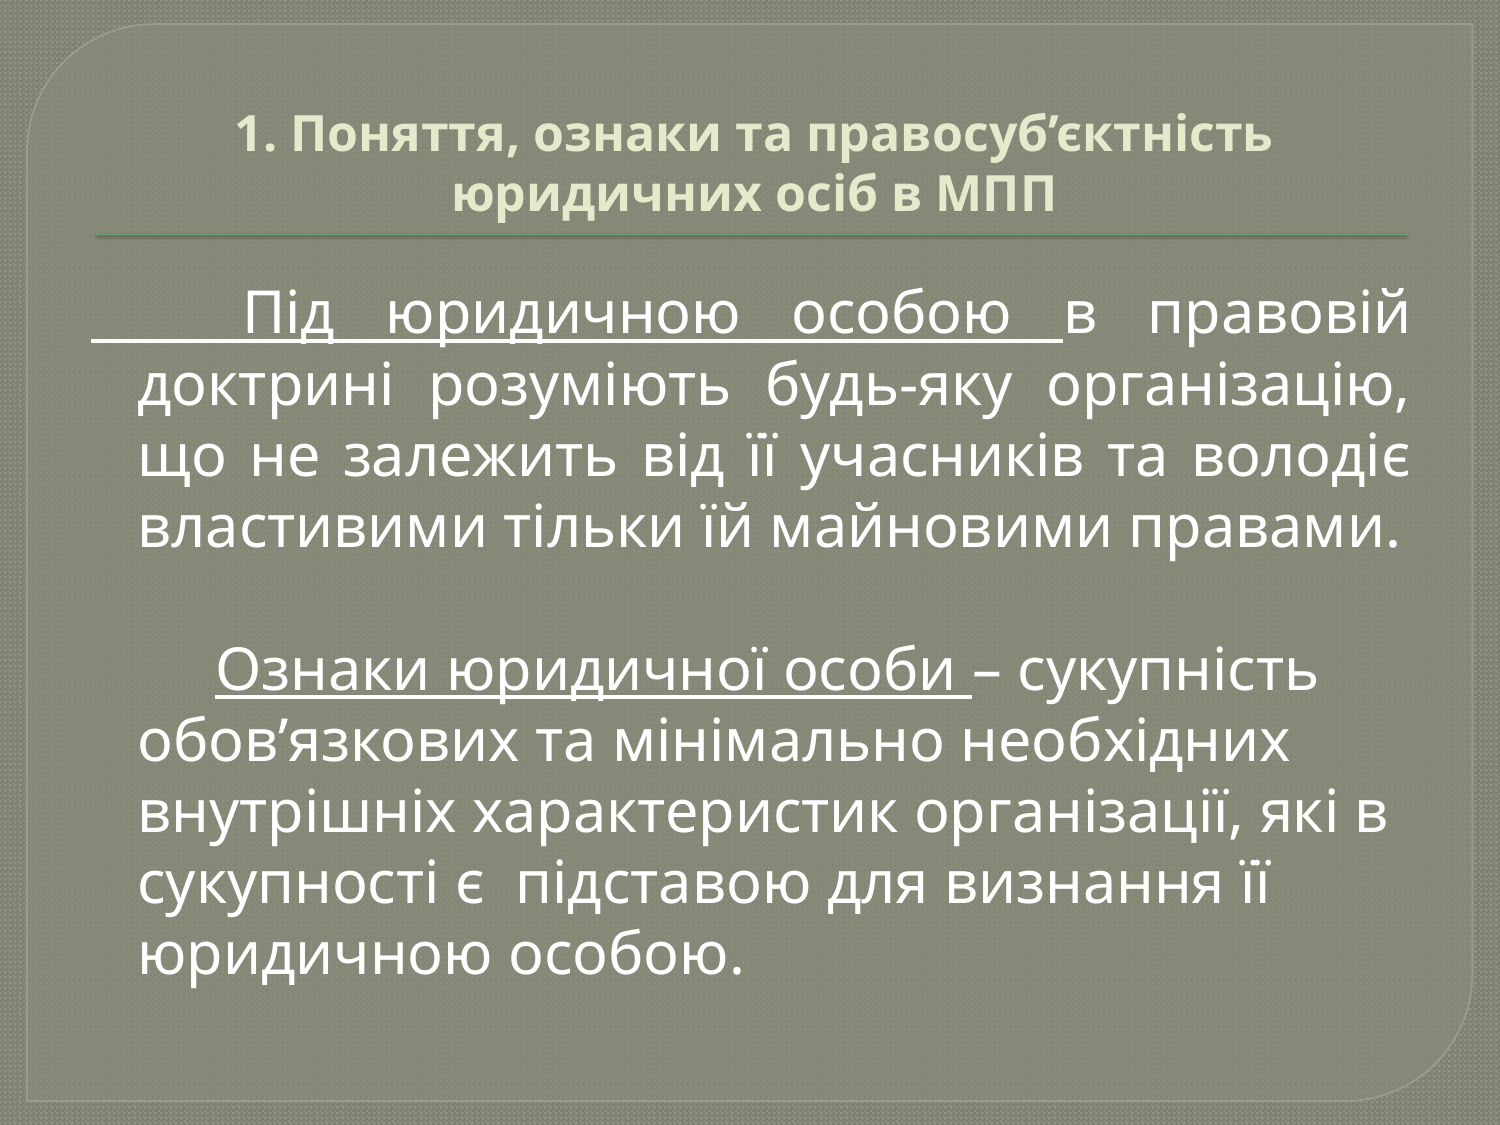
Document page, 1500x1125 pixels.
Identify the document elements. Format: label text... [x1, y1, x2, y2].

title 1. Поняття, ознаки та правосуб’єктність юридичних осіб в МПП [75, 41, 1425, 230]
list Під юридичною особою в правовій доктрині розуміють будь-яку організацію, що не залежить від її учасників та володіє властивими тільки їй майновими правами. Ознаки юридичної особи – сукупність обов’язкових та мінімально необхідних внутрішніх характеристик організації, які в сукупності є підставою для визнання її юридичною особою. [76, 267, 1427, 1010]
